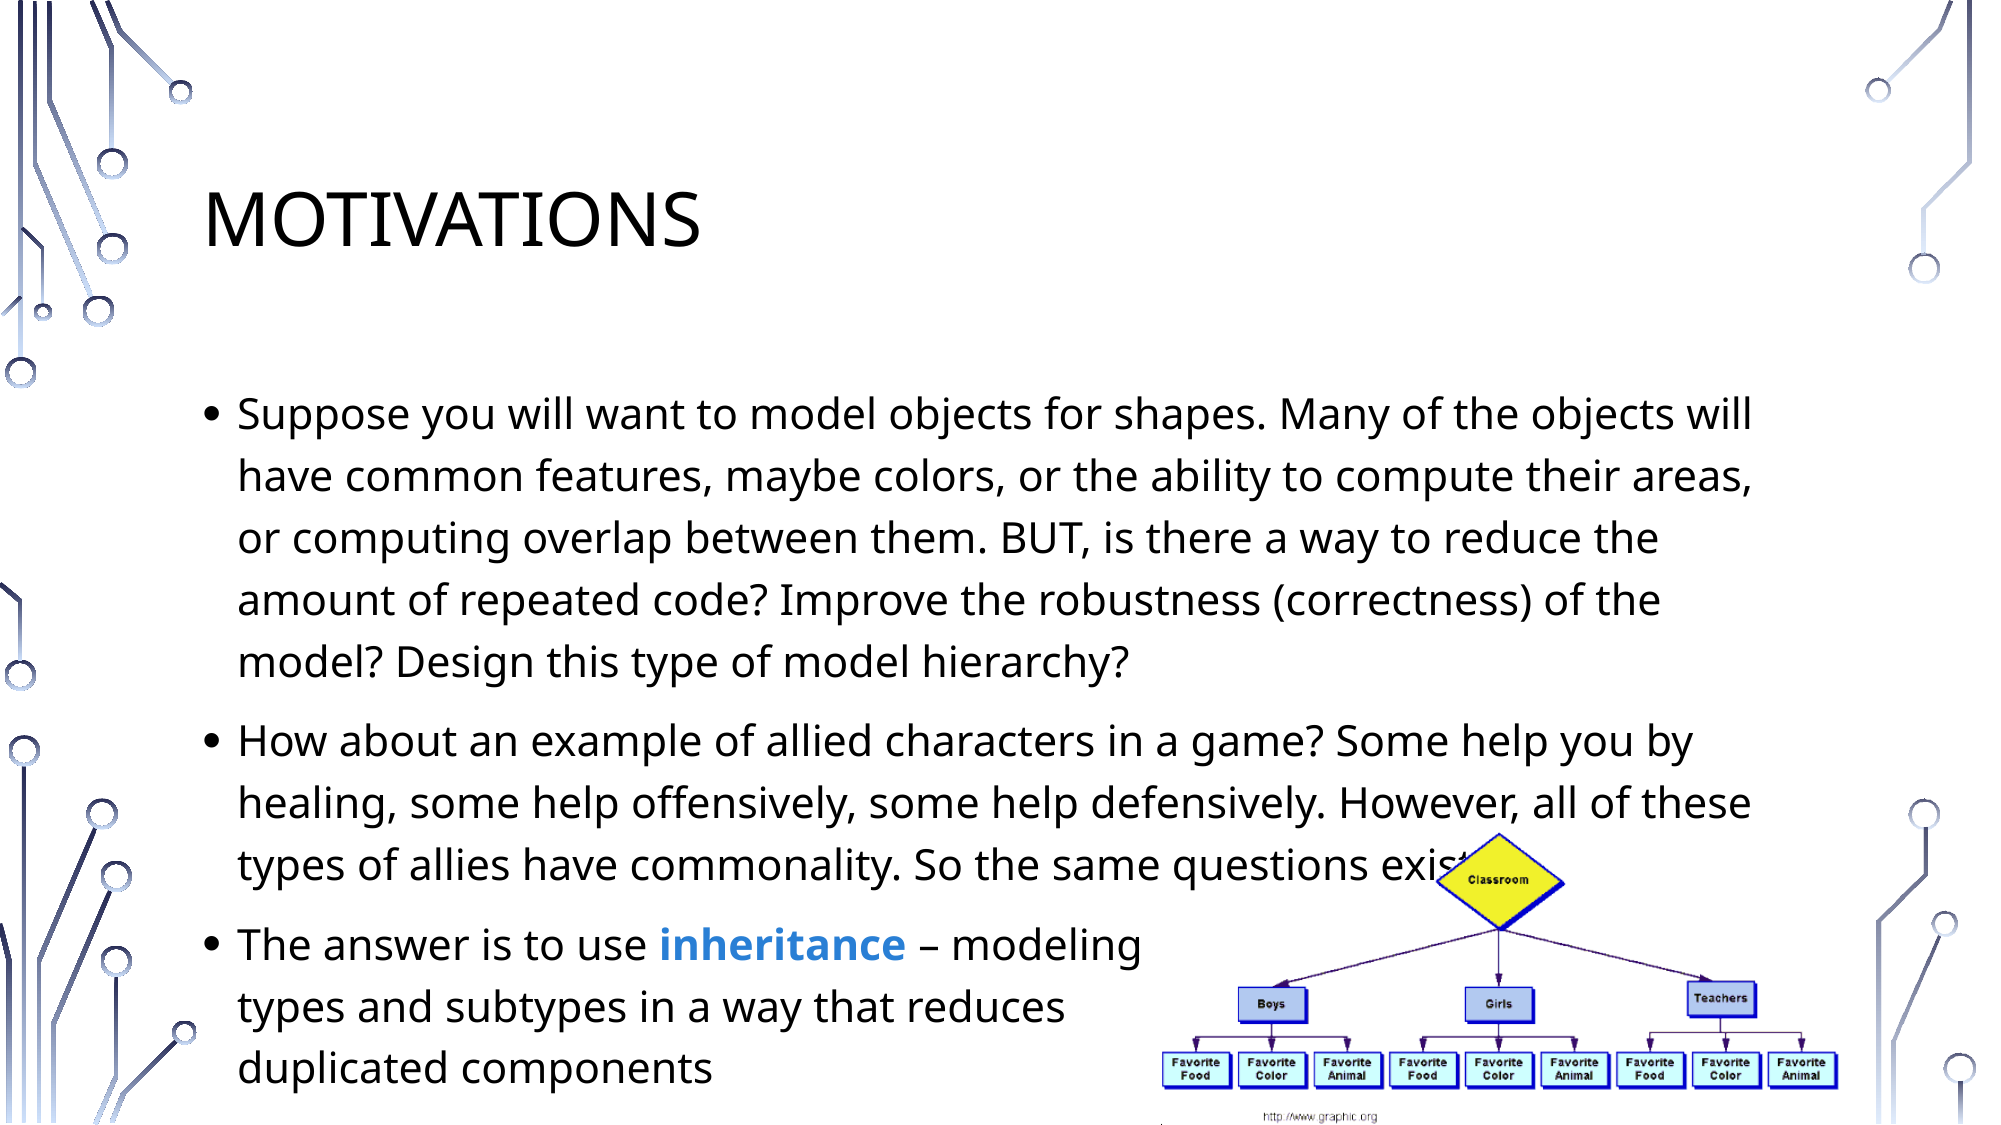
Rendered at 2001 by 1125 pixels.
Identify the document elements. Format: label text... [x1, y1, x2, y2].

picture [1160, 832, 1839, 1125]
title Motivations [187, 101, 1813, 344]
list Suppose you will want to model objects for shapes. Many of the objects will have common features, maybe colors, or the ability to compute their areas, or computing overlap between them. BUT, is there a way to reduce the amount of repeated code? Improve the robustness (correctness) of the model? Design this type of model hierarchy? How about an example of allied characters in a game? Some help you by healing, some help offensively, some help defensively. However, all of these types of allies have commonality. So the same questions exist! The answer is to use inheritance – modeling types and subtypes in a way that reduces duplicated components [187, 369, 1813, 1114]
